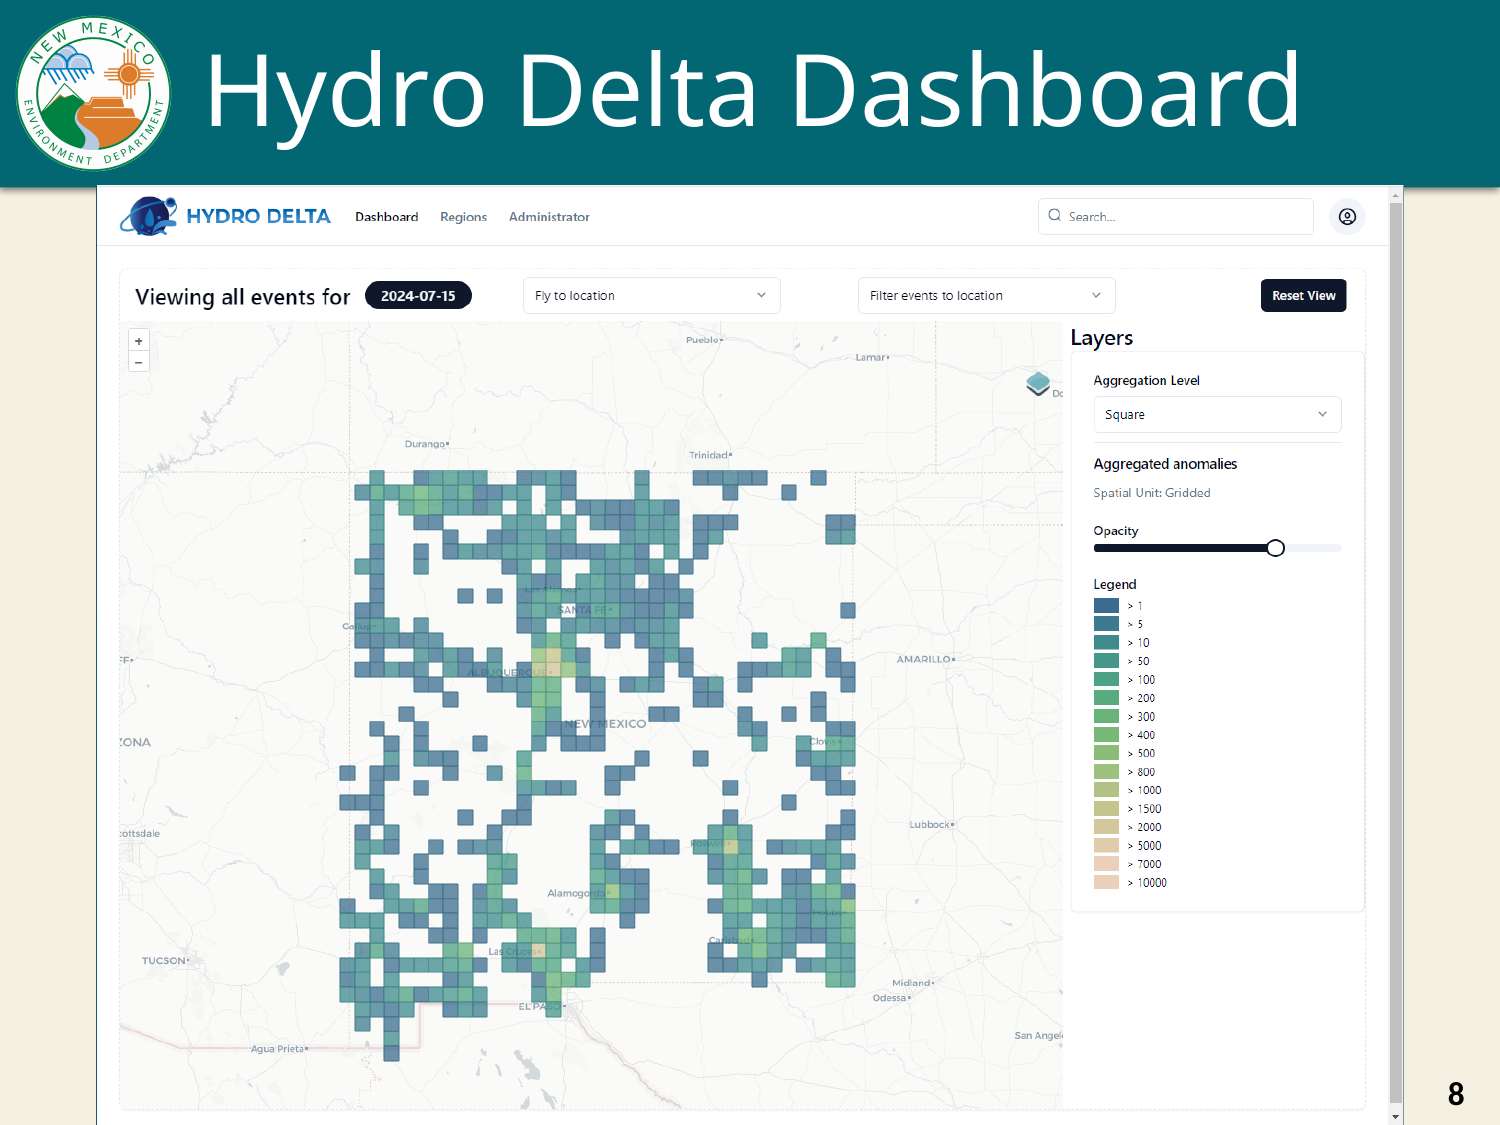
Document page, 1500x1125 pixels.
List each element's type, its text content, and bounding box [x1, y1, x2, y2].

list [96, 185, 1404, 1125]
slide_number 8 [1412, 1072, 1500, 1113]
title Hydro Delta Dashboard [187, 5, 1475, 168]
picture [12, 12, 175, 175]
